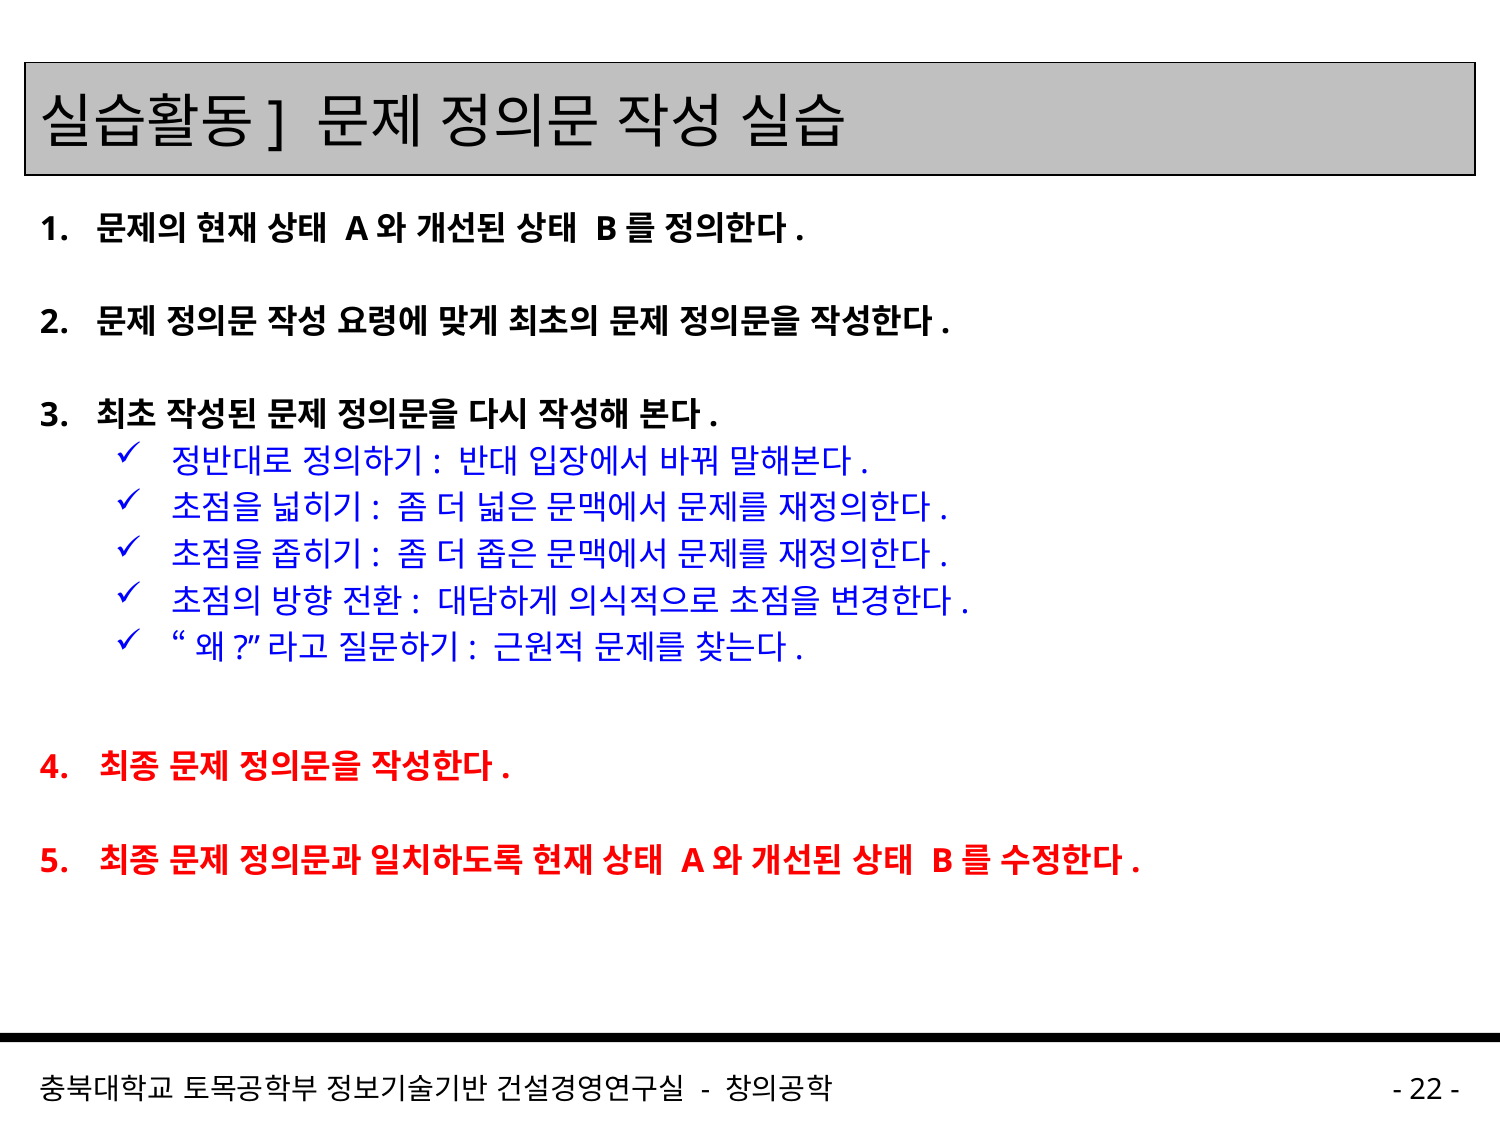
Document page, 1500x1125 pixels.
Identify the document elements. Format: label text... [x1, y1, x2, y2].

list 문제의 현재 상태 A와 개선된 상태 B를 정의한다. 문제 정의문 작성 요령에 맞게 최초의 문제 정의문을 작성한다. 최초 작성된 문제 정의문을 다시 작성해 본다. 정반대로 정의하기: 반대 입장에서 바꿔 말해본다. 초점을 넓히기: 좀 더 넓은 문맥에서 문제를 재정의한다. 초점을 좁히기: 좀 더 좁은 문맥에서 문제를 재정의한다. 초점의 방향 전환: 대담하게 의식적으로 초점을 변경한다. “왜?”라고 질문하기: 근원적 문제를 찾는다. 최종 문제 정의문을 작성한다. 최종 문제 정의문과 일치하도록 현재 상태 A와 개선된 상태 B를 수정한다. [24, 200, 1475, 1013]
footer 충북대학교 토목공학부 정보기술기반 건설경영연구실 - 창의공학 [24, 1062, 1201, 1101]
slide_number - 22 - [1224, 1062, 1476, 1101]
title 실습활동] 문제 정의문 작성 실습 [24, 62, 1476, 176]
